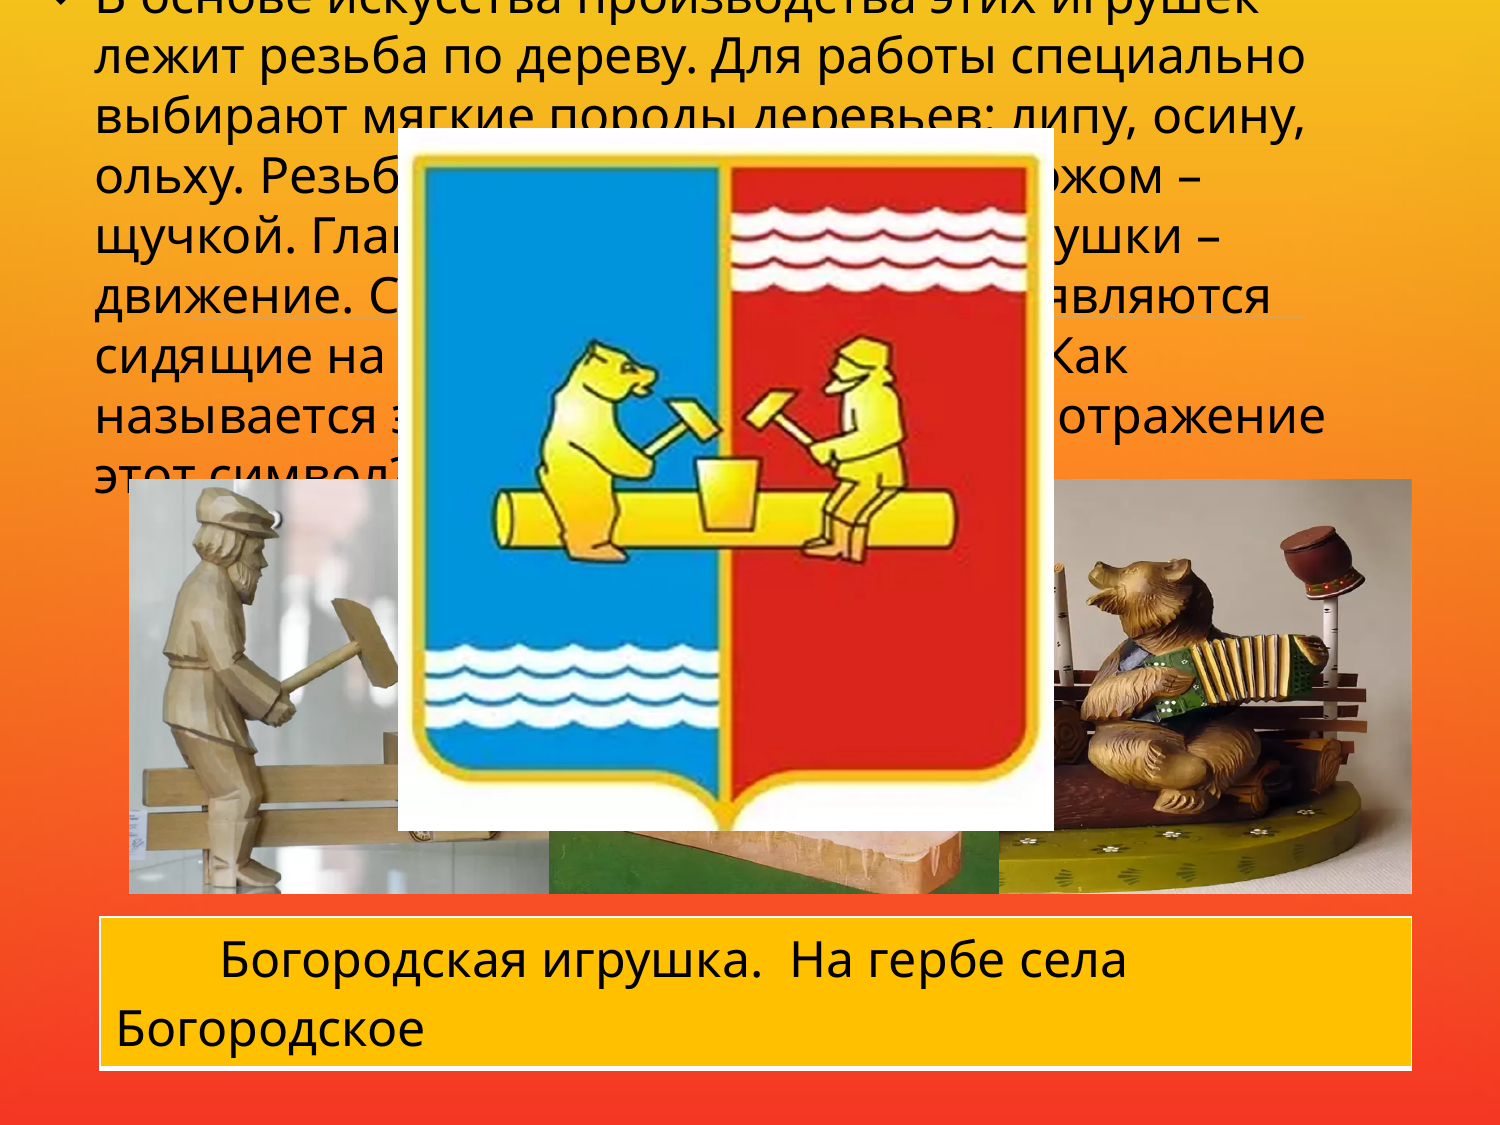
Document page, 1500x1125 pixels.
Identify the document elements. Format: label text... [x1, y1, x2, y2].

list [1005, 479, 1412, 894]
title В основе искусства производства этих игрушек лежит резьба по дереву. Для работы специально выбирают мягкие породы деревьев: липу, осину, ольху. Резьба ведётся специальным ножом – щучкой. Главная особенность этой игрушки – движение. Символом этого промысла являются сидящие на бревне медведь и мужик. Как называется этот промысел? Где нашёл отражение этот символ? [23, 128, 396, 338]
picture [398, 128, 1055, 894]
title В основе искусства производства этих игрушек лежит резьба по дереву. Для работы специально выбирают мягкие породы деревьев: липу, осину, ольху. Резьба ведётся специальным ножом – щучкой. Главная особенность этой игрушки – движение. Символом этого промысла являются сидящие на бревне медведь и мужик. Как называется этот промысел? Где нашёл отражение этот символ? [1057, 128, 1430, 338]
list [1181, 414, 1185, 424]
table_header Богородская игрушка. На гербе села Богородское [101, 918, 1411, 1066]
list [129, 479, 542, 894]
